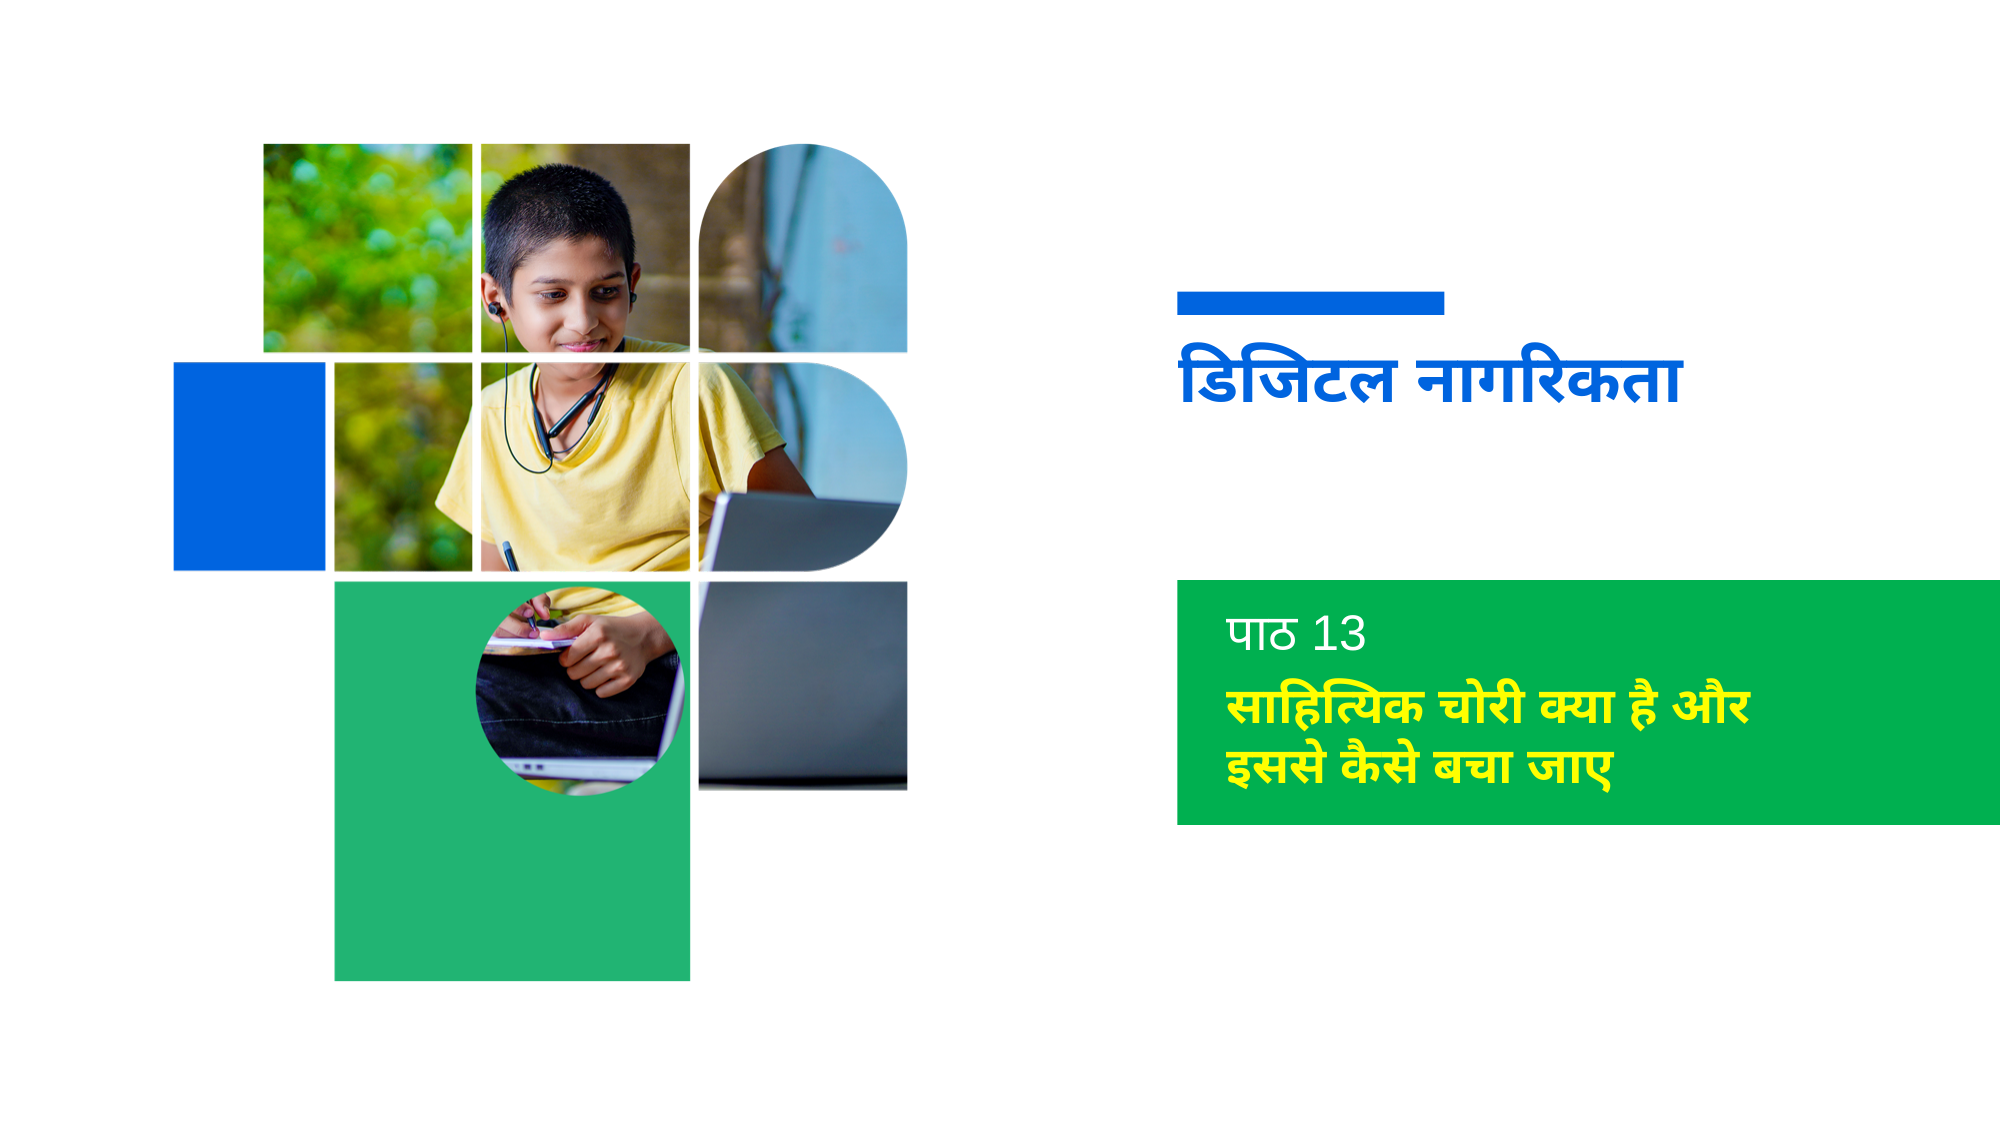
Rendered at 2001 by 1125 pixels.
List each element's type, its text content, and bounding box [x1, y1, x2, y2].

text_box डिजिटल नागरिकता [1163, 328, 1713, 506]
text_box [1177, 291, 1445, 315]
text_box पाठ 13 साहित्यिक चोरी क्या है और इससे कैसे बचा जाए [1211, 593, 1875, 803]
picture [168, 137, 913, 988]
text_box [1177, 580, 2000, 825]
